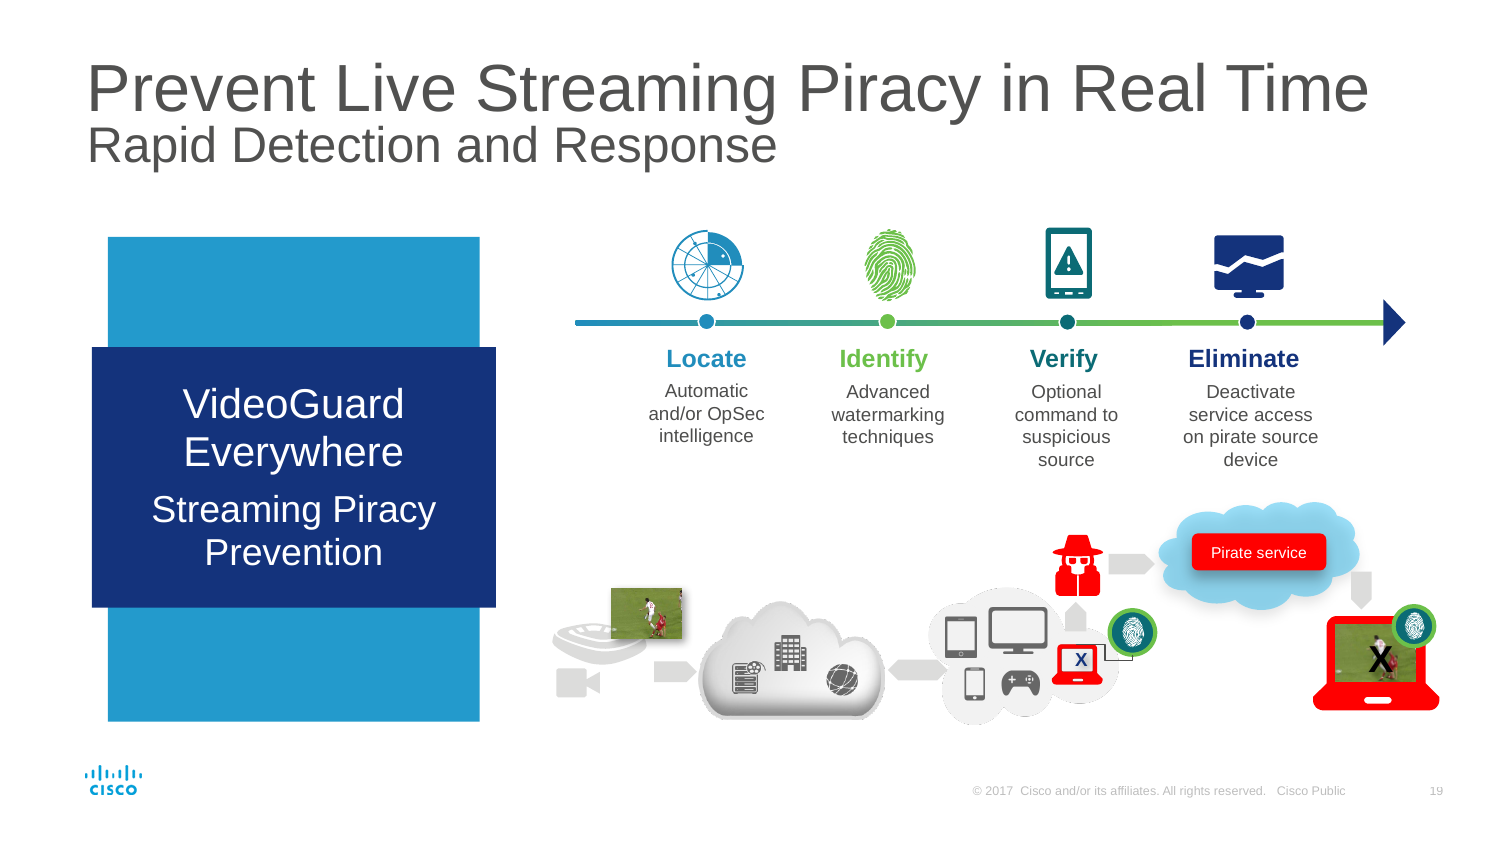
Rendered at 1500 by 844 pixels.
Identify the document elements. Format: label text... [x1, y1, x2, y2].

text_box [1115, 313, 1380, 382]
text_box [864, 227, 916, 302]
text_box Automatic and/or OpSec intelligence [623, 388, 780, 454]
text_box [1381, 297, 1408, 348]
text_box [574, 312, 754, 381]
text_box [551, 501, 1440, 726]
text_box [106, 235, 482, 345]
title Prevent Live Streaming Piracy in Real Time Rapid Detection and Response [71, 55, 1441, 176]
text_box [1214, 235, 1284, 299]
text_box Optional command to suspicious source [978, 391, 1155, 478]
picture [78, 758, 148, 803]
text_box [936, 313, 1114, 382]
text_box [1045, 227, 1093, 299]
text_box Advanced watermarking techniques [780, 388, 978, 455]
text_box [755, 312, 938, 381]
text_box [90, 345, 498, 610]
text_box VideoGuard Everywhere Streaming Piracy Prevention [110, 373, 477, 582]
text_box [671, 229, 745, 301]
text_box Deactivate service access on pirate source device [1162, 391, 1340, 478]
text_box [106, 610, 482, 724]
